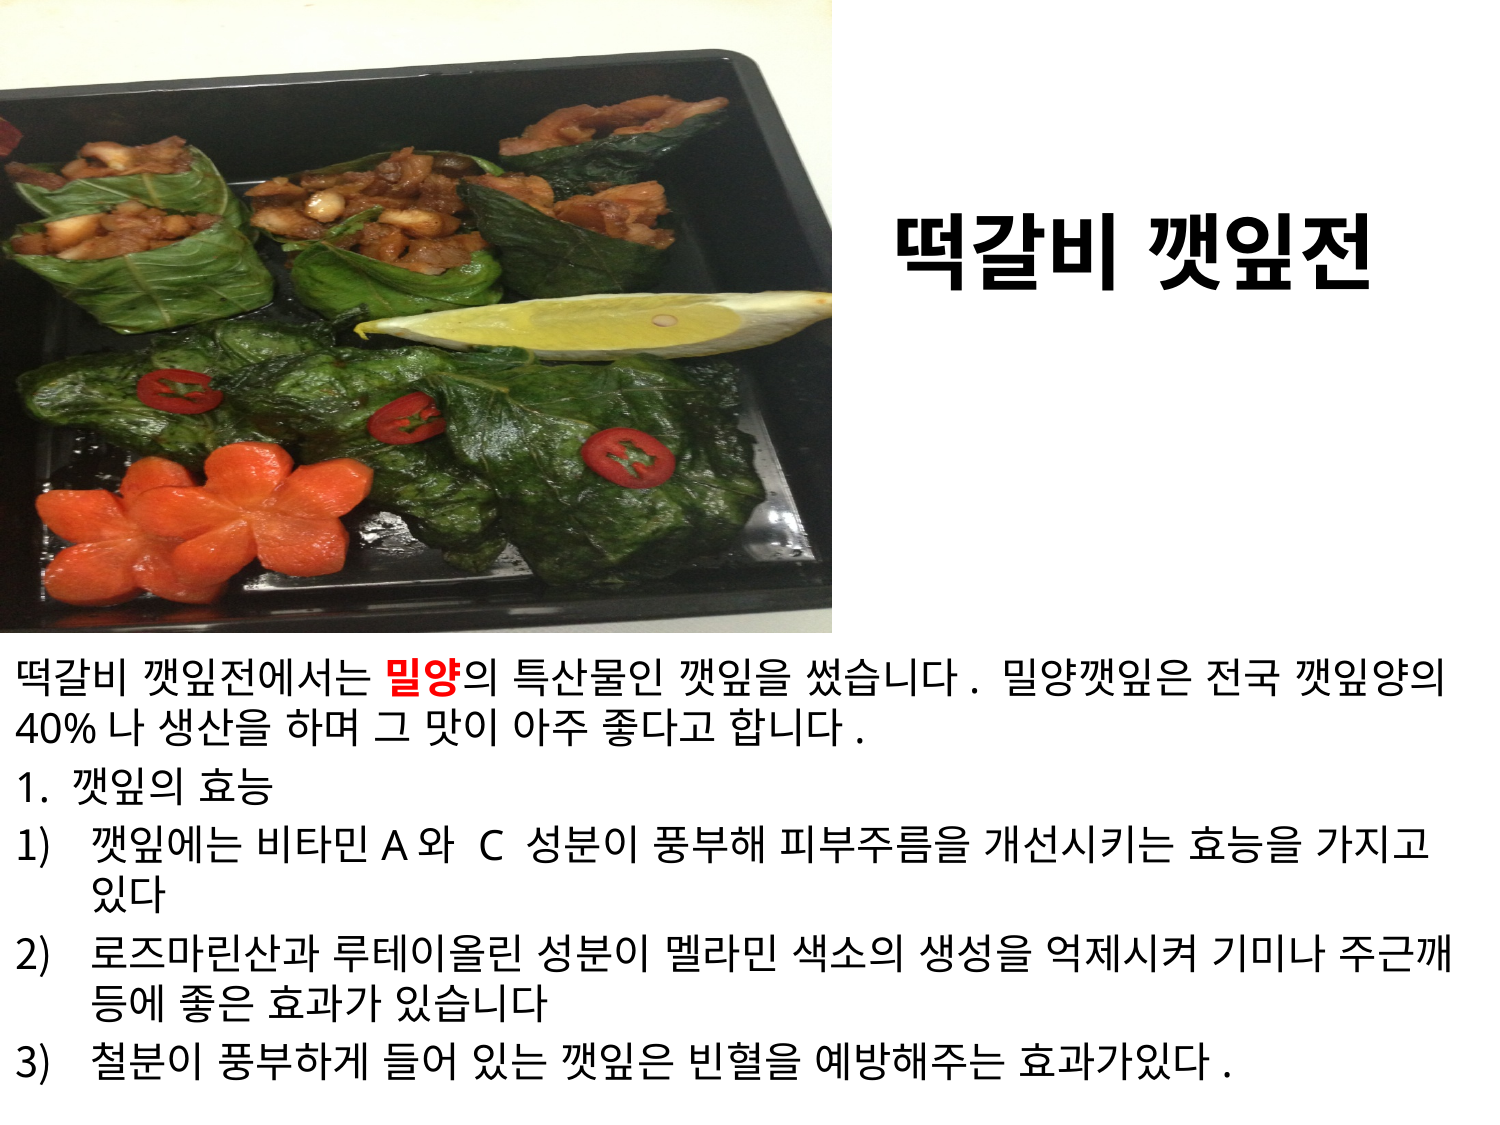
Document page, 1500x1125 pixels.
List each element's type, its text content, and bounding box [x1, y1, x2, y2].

title 떡갈비 깻잎전 [878, 105, 1454, 308]
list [0, 0, 833, 633]
list 떡갈비 깻잎전에서는 밀양의 특산물인 깻잎을 썼습니다. 밀양깻잎은 전국 깻잎양의 40%나 생산을 하며 그 맛이 아주 좋다고 합니다. 1. 깻잎의 효능 깻잎에는 비타민A와 C 성분이 풍부해 피부주름을 개선시키는 효능을 가지고 있다 로즈마린산과 루테이올린 성분이 멜라민 색소의 생성을 억제시켜 기미나 주근깨 등에 좋은 효과가 있습니다 철분이 풍부하게 들어 있는 깻잎은 빈혈을 예방해주는 효과가있다. [0, 644, 1500, 1125]
